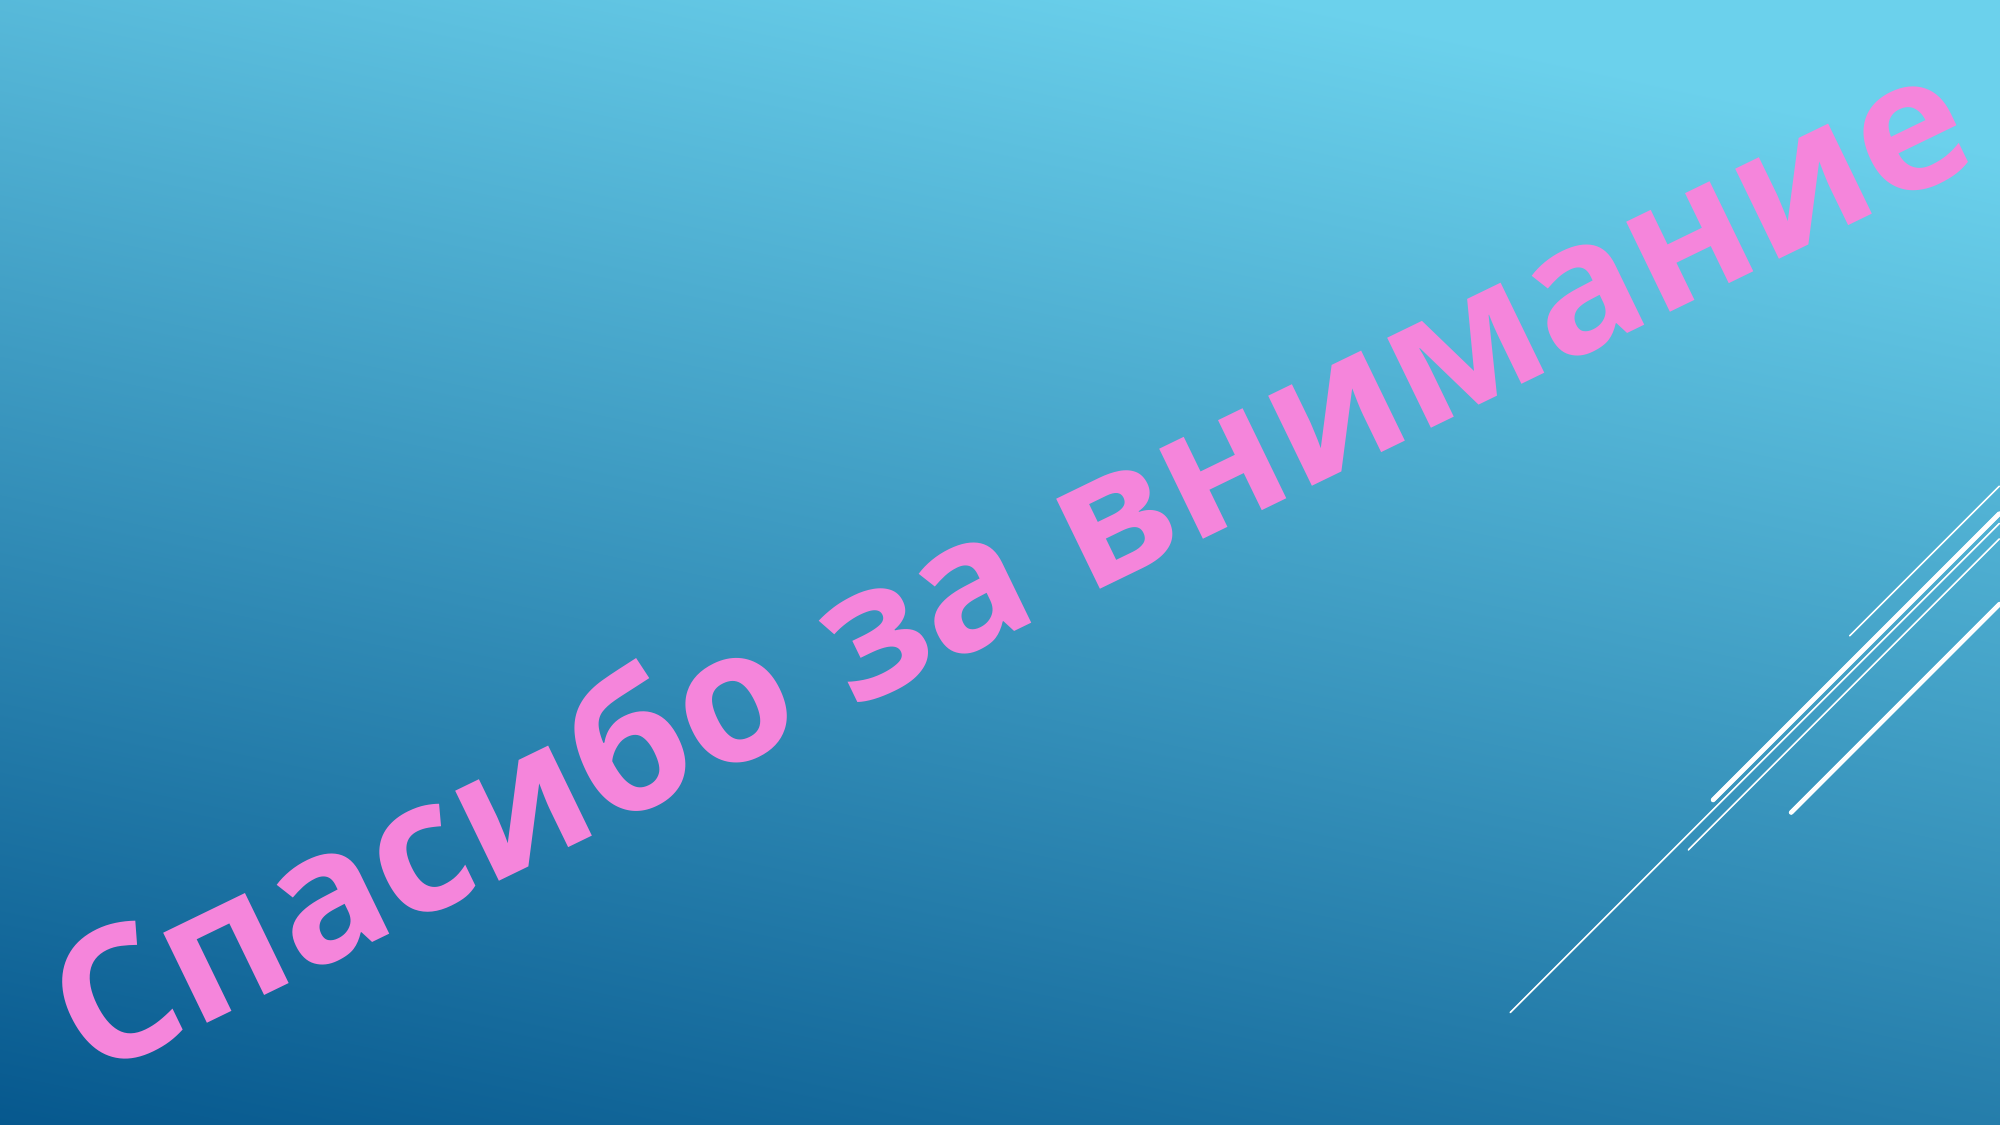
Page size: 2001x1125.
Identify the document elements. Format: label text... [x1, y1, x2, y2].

text_box Спасибо за внимание [0, 0, 2000, 1125]
